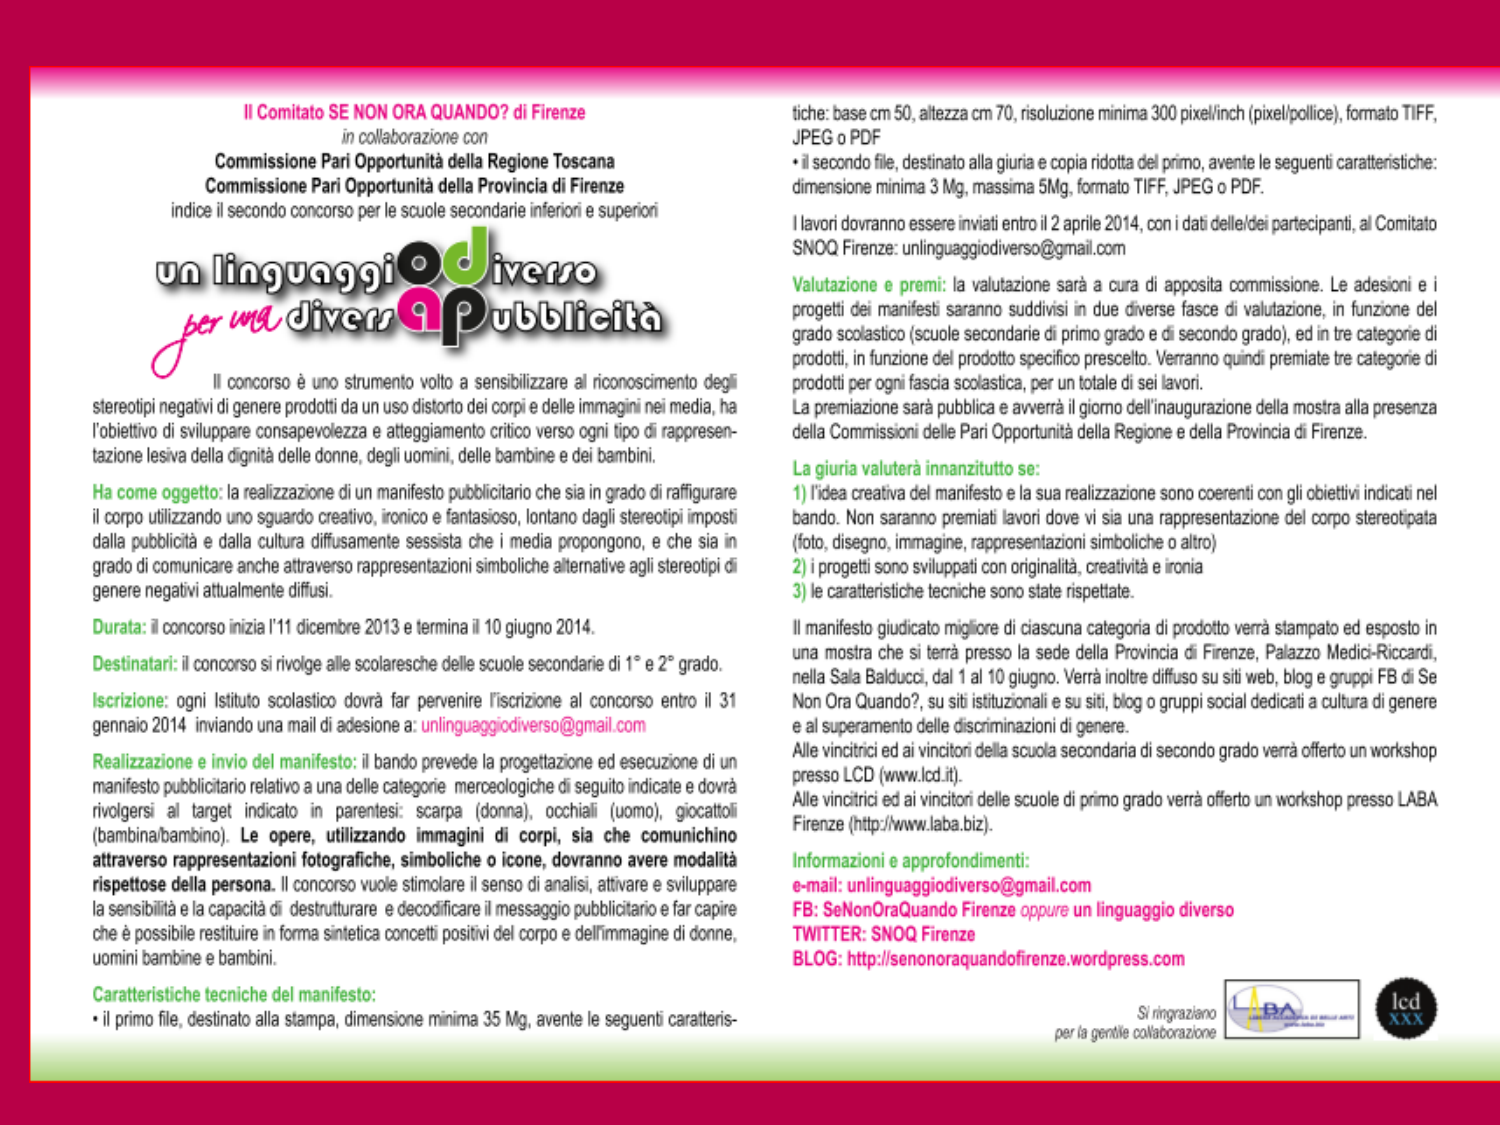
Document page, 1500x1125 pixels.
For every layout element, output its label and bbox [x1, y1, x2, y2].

picture [29, 66, 1500, 1083]
